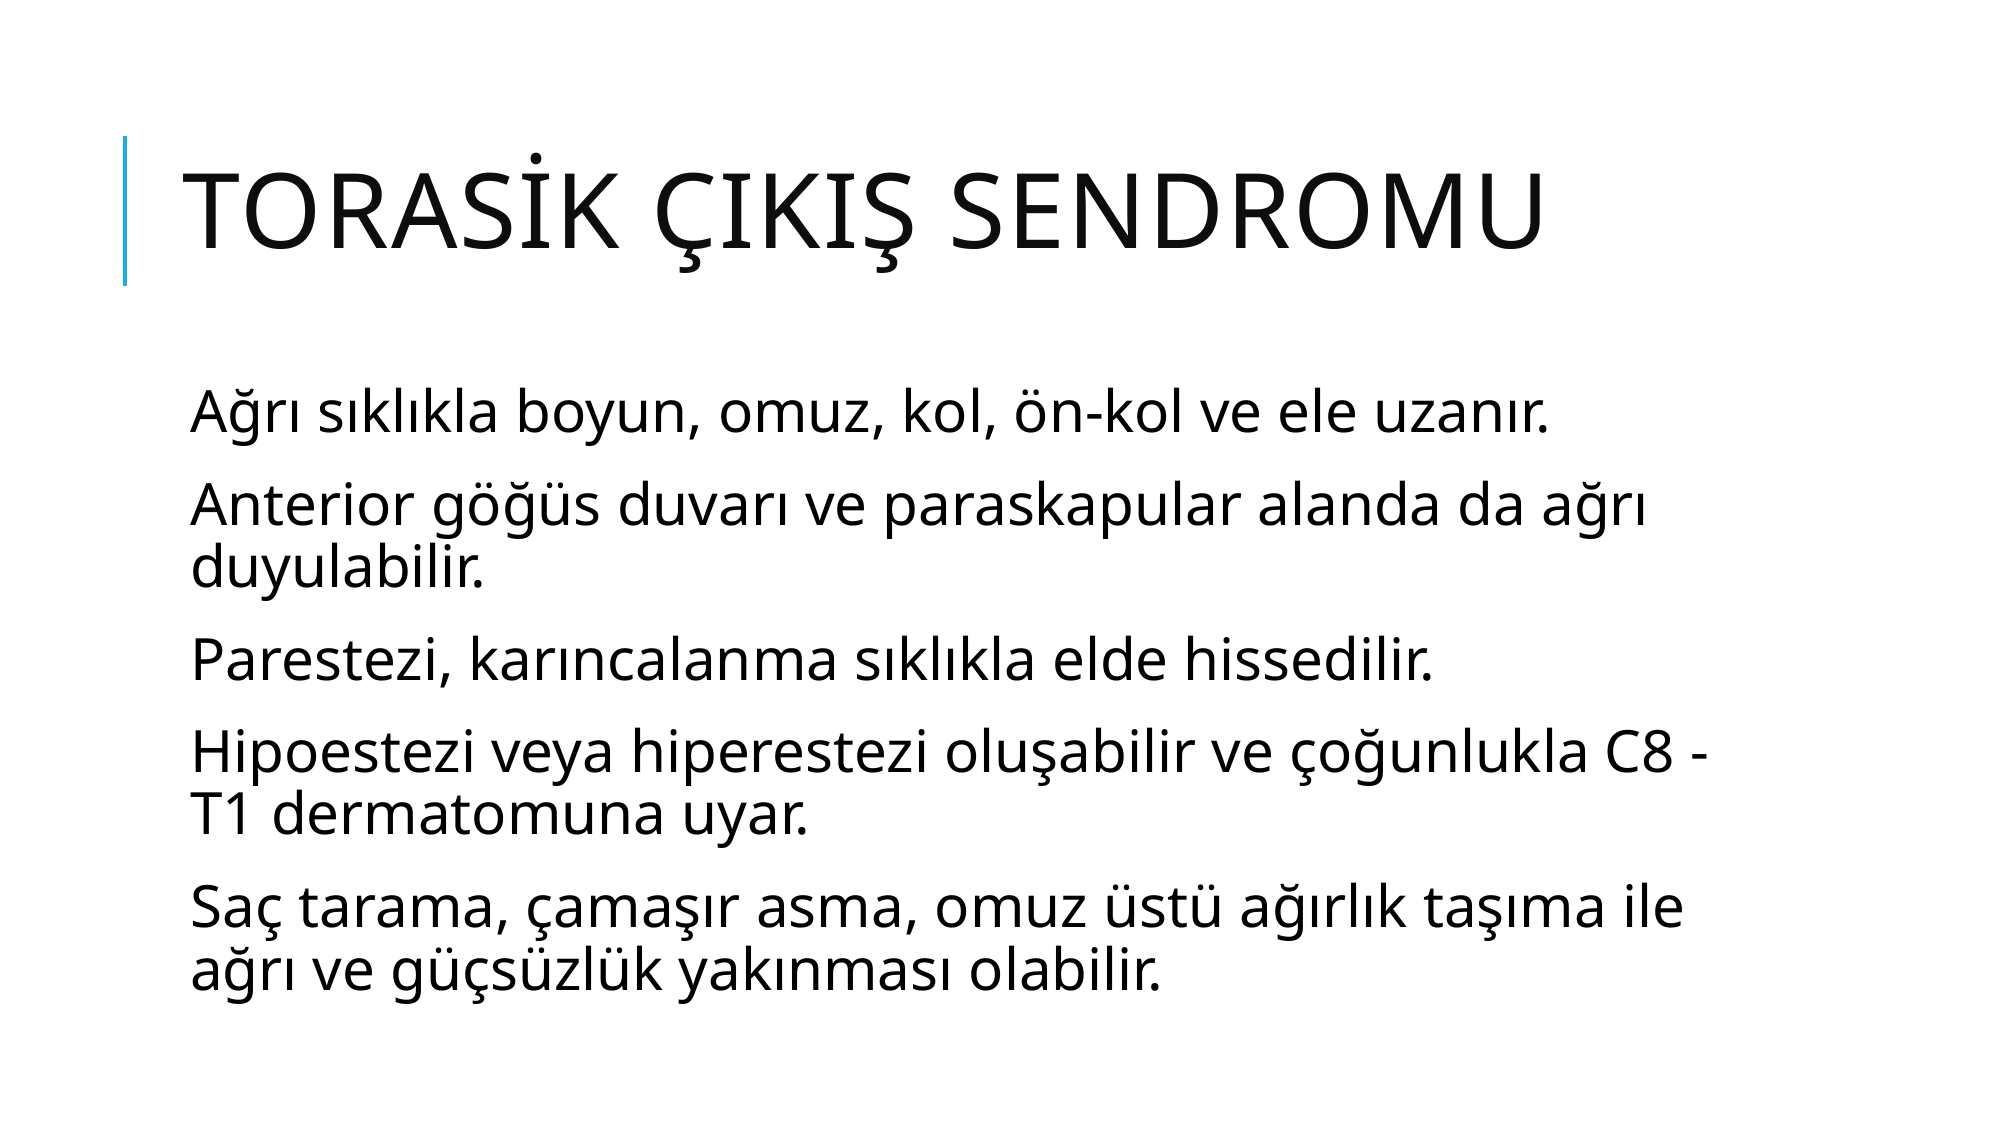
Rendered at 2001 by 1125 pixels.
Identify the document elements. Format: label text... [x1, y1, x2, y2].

list Ağrı sıklıkla boyun, omuz, kol, ön-kol ve ele uzanır. Anterior göğüs duvarı ve paraskapular alanda da ağrı duyulabilir. Parestezi, karıncalanma sıklıkla elde hissedilir. Hipoestezi veya hiperestezi oluşabilir ve çoğunlukla C8 -T1 dermatomuna uyar. Saç tarama, çamaşır asma, omuz üstü ağırlık taşıma ile ağrı ve güçsüzlük yakınması olabilir. [167, 374, 1763, 1040]
title TORASİK ÇIKIŞ SENDROMU [167, 96, 1763, 342]
